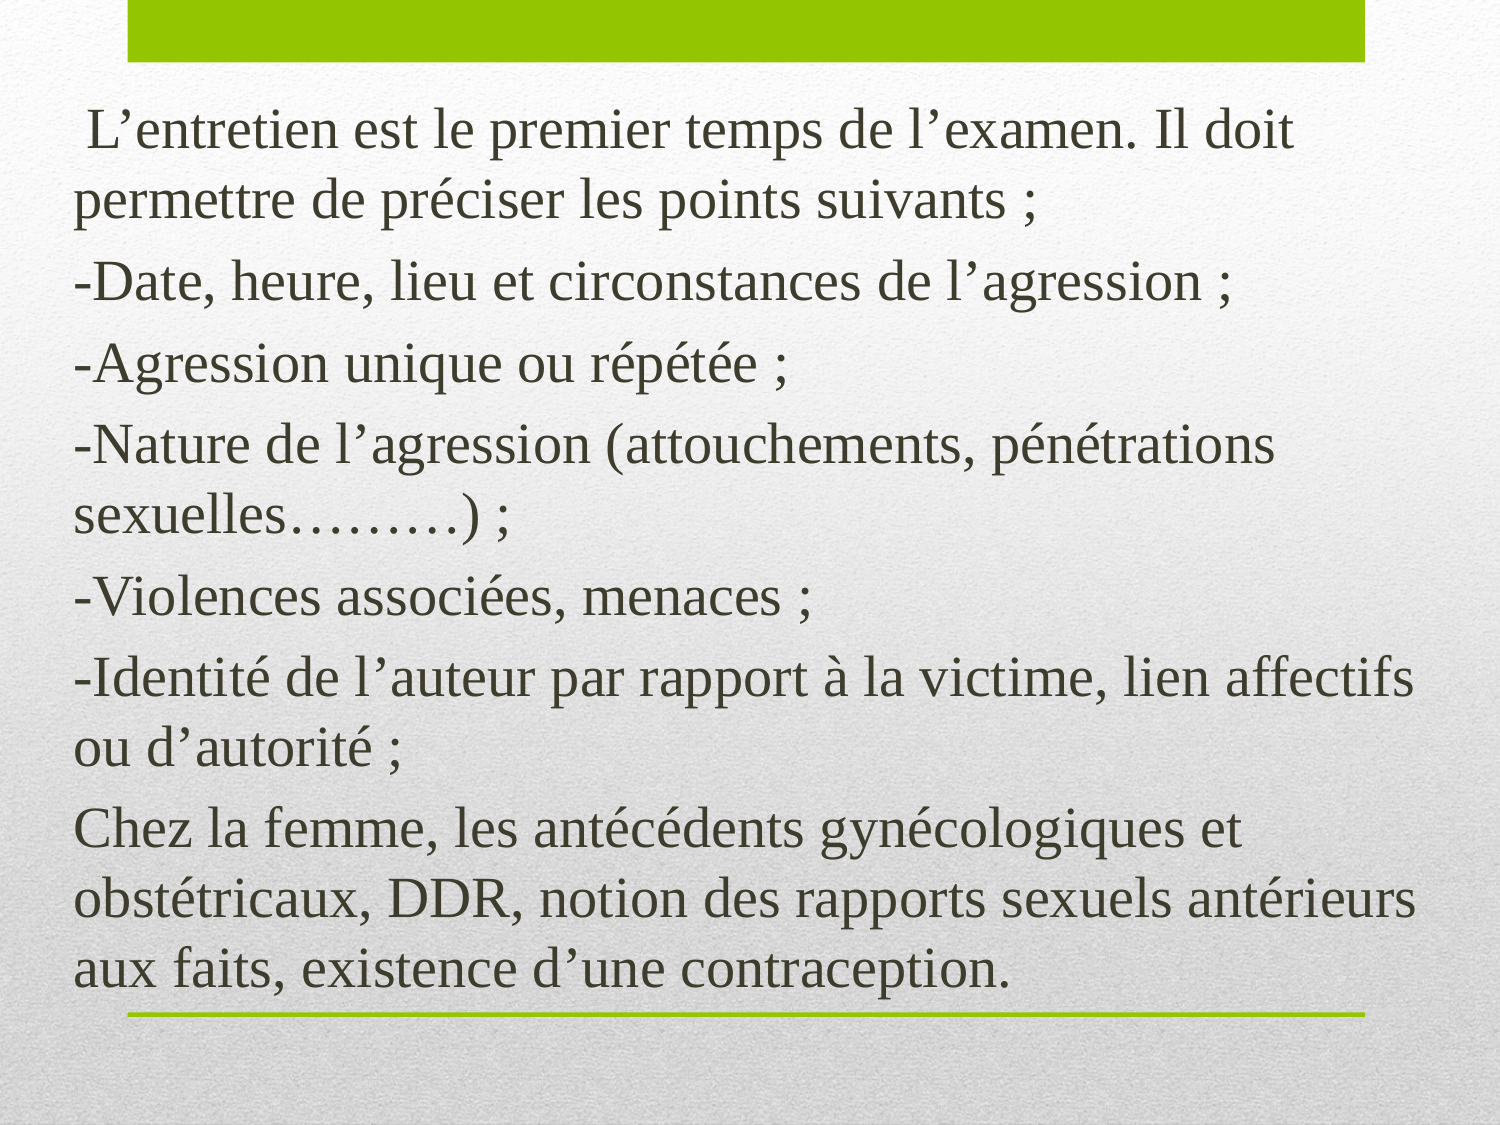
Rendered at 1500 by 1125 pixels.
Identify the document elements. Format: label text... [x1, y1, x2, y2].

list L’entretien est le premier temps de l’examen. Il doit permettre de préciser les points suivants ; -Date, heure, lieu et circonstances de l’agression ; -Agression unique ou répétée ; -Nature de l’agression (attouchements, pénétrations sexuelles………) ; -Violences associées, menaces ; -Identité de l’auteur par rapport à la victime, lien affectifs ou d’autorité ; Chez la femme, les antécédents gynécologiques et obstétricaux, DDR, notion des rapports sexuels antérieurs aux faits, existence d’une contraception. [58, 82, 1454, 1079]
